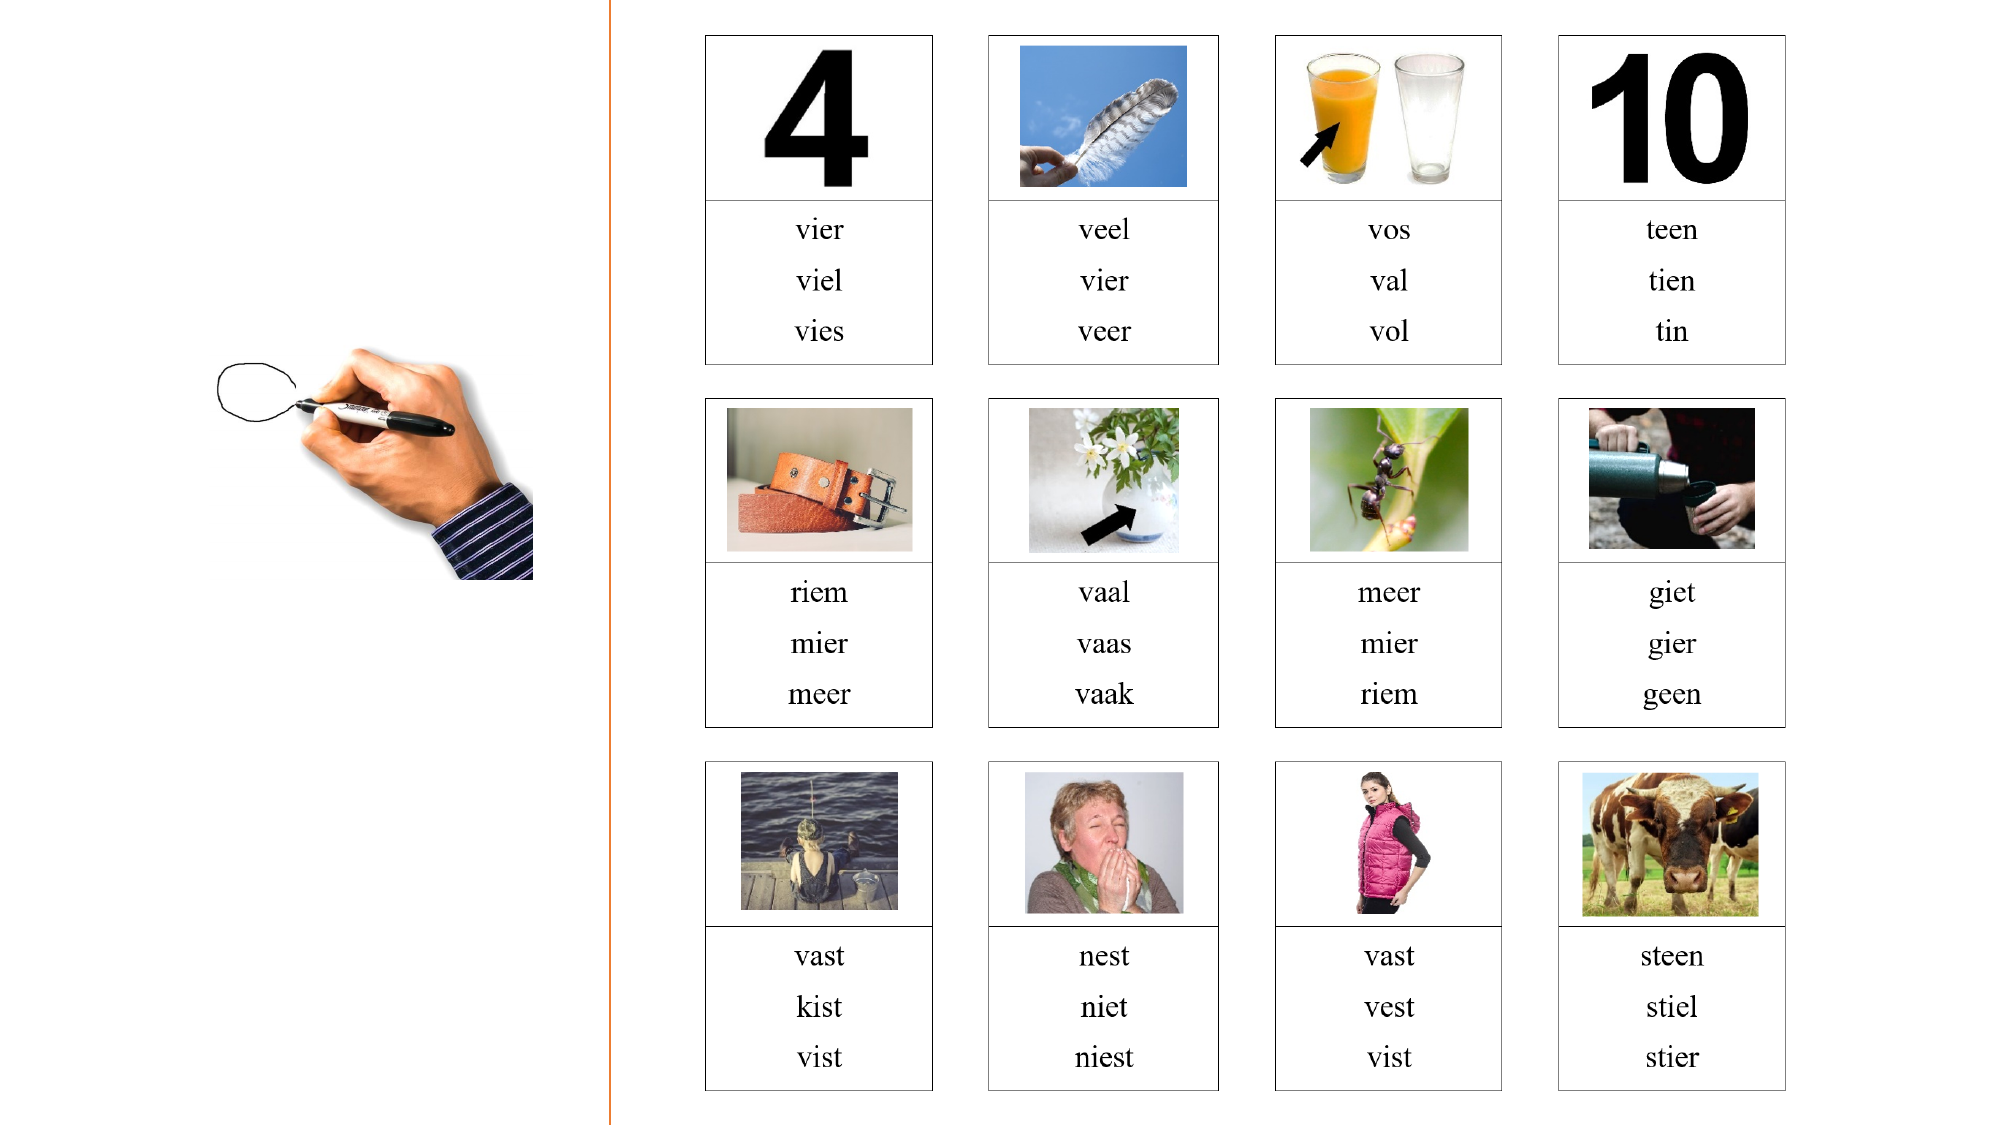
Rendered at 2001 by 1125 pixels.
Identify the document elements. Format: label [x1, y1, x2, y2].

picture [693, 24, 1794, 1099]
picture [209, 337, 533, 581]
